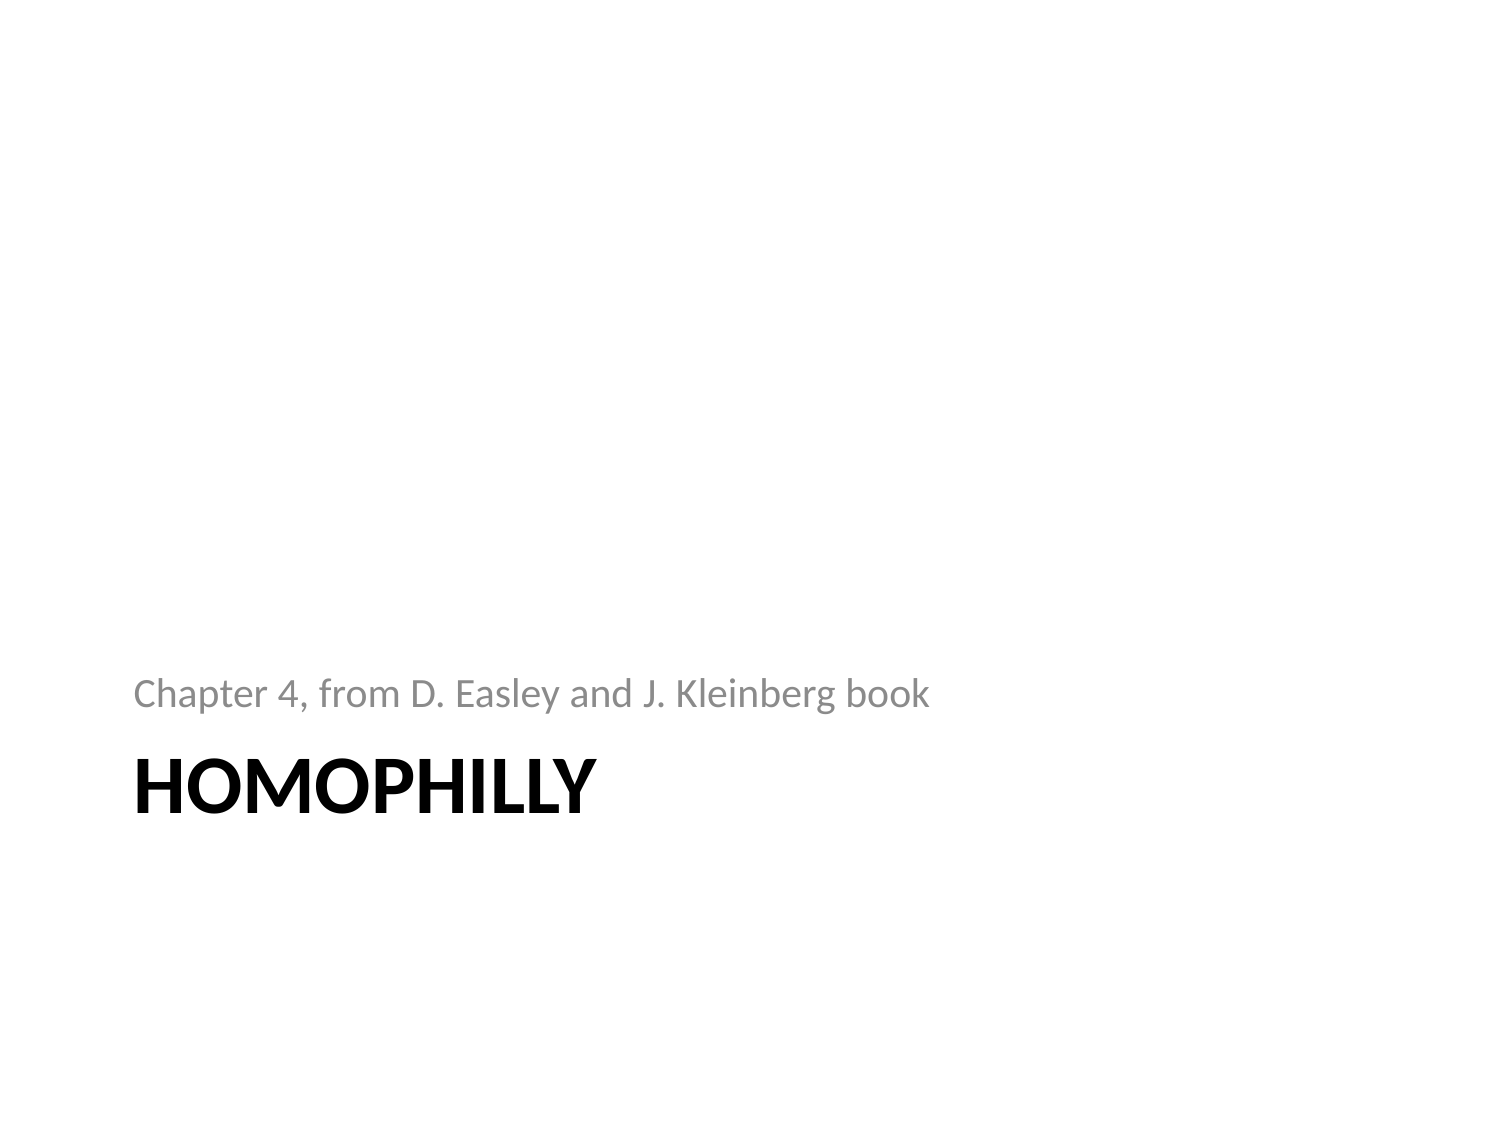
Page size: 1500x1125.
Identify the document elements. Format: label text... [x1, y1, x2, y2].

title HOMOPHILLY [118, 723, 1394, 947]
list Chapter 4, from D. Easley and J. Kleinberg book [118, 476, 1394, 723]
